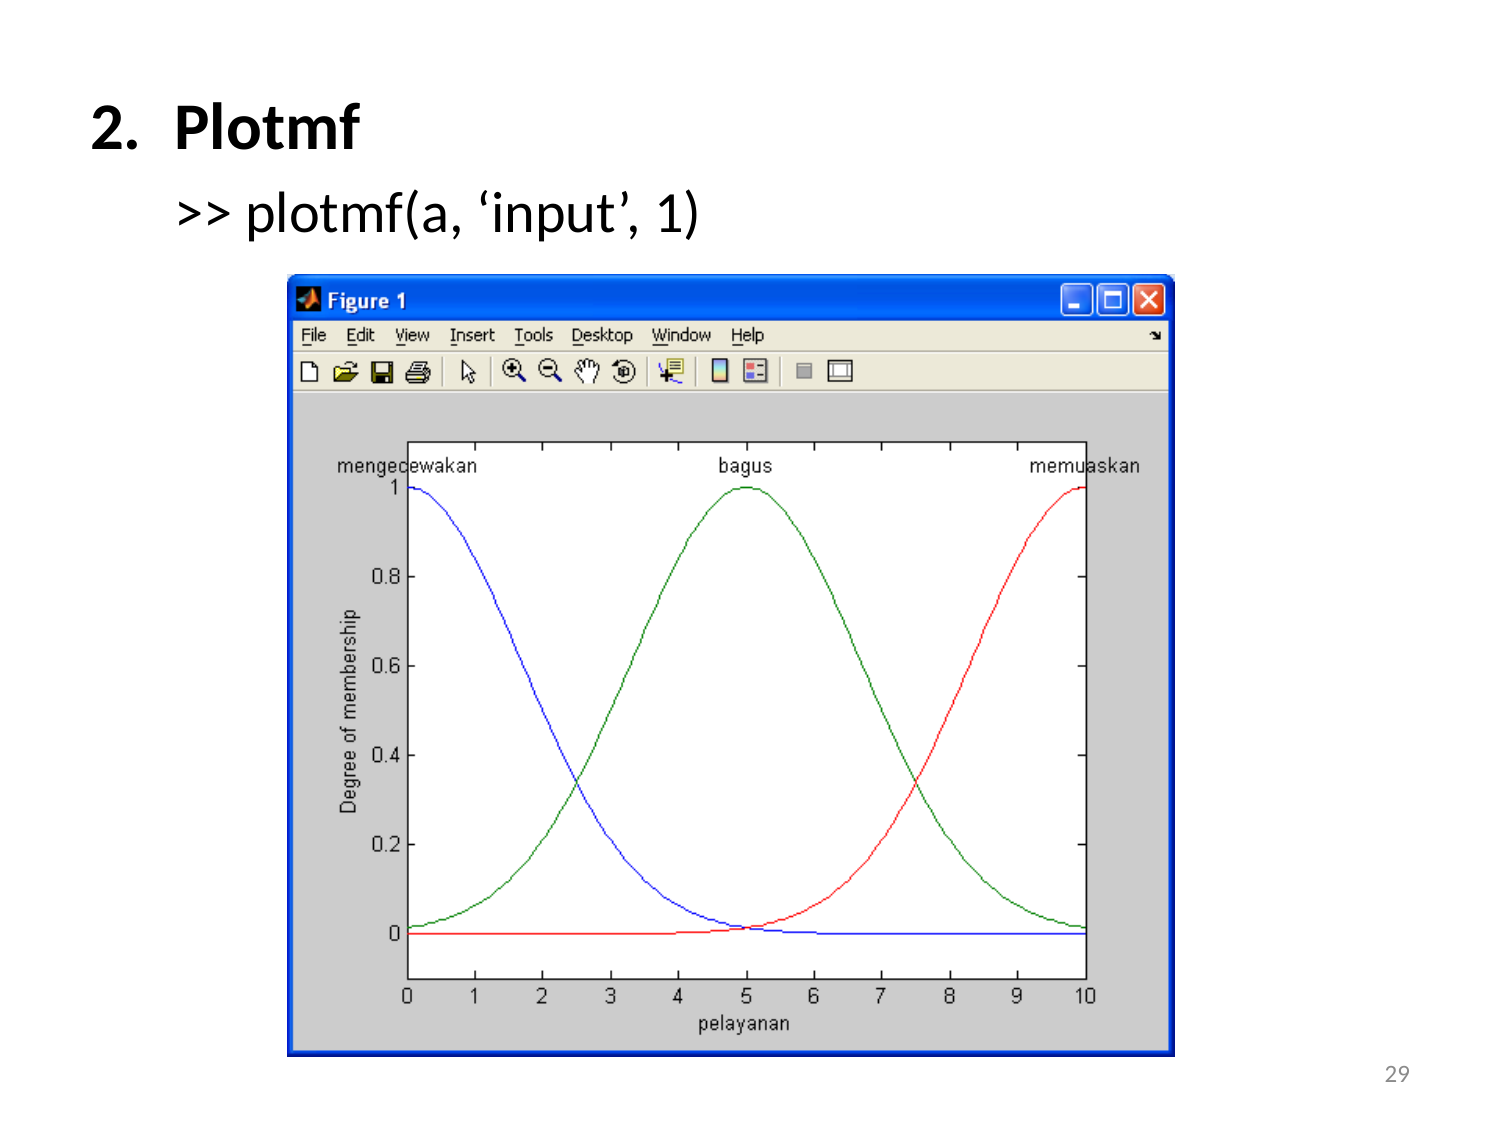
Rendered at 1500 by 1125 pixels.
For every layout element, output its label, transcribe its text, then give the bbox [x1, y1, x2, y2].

slide_number 29 [1074, 1042, 1425, 1103]
list Plotmf >> plotmf(a, ‘input’, 1) [75, 75, 1425, 1005]
picture [287, 274, 1176, 1057]
